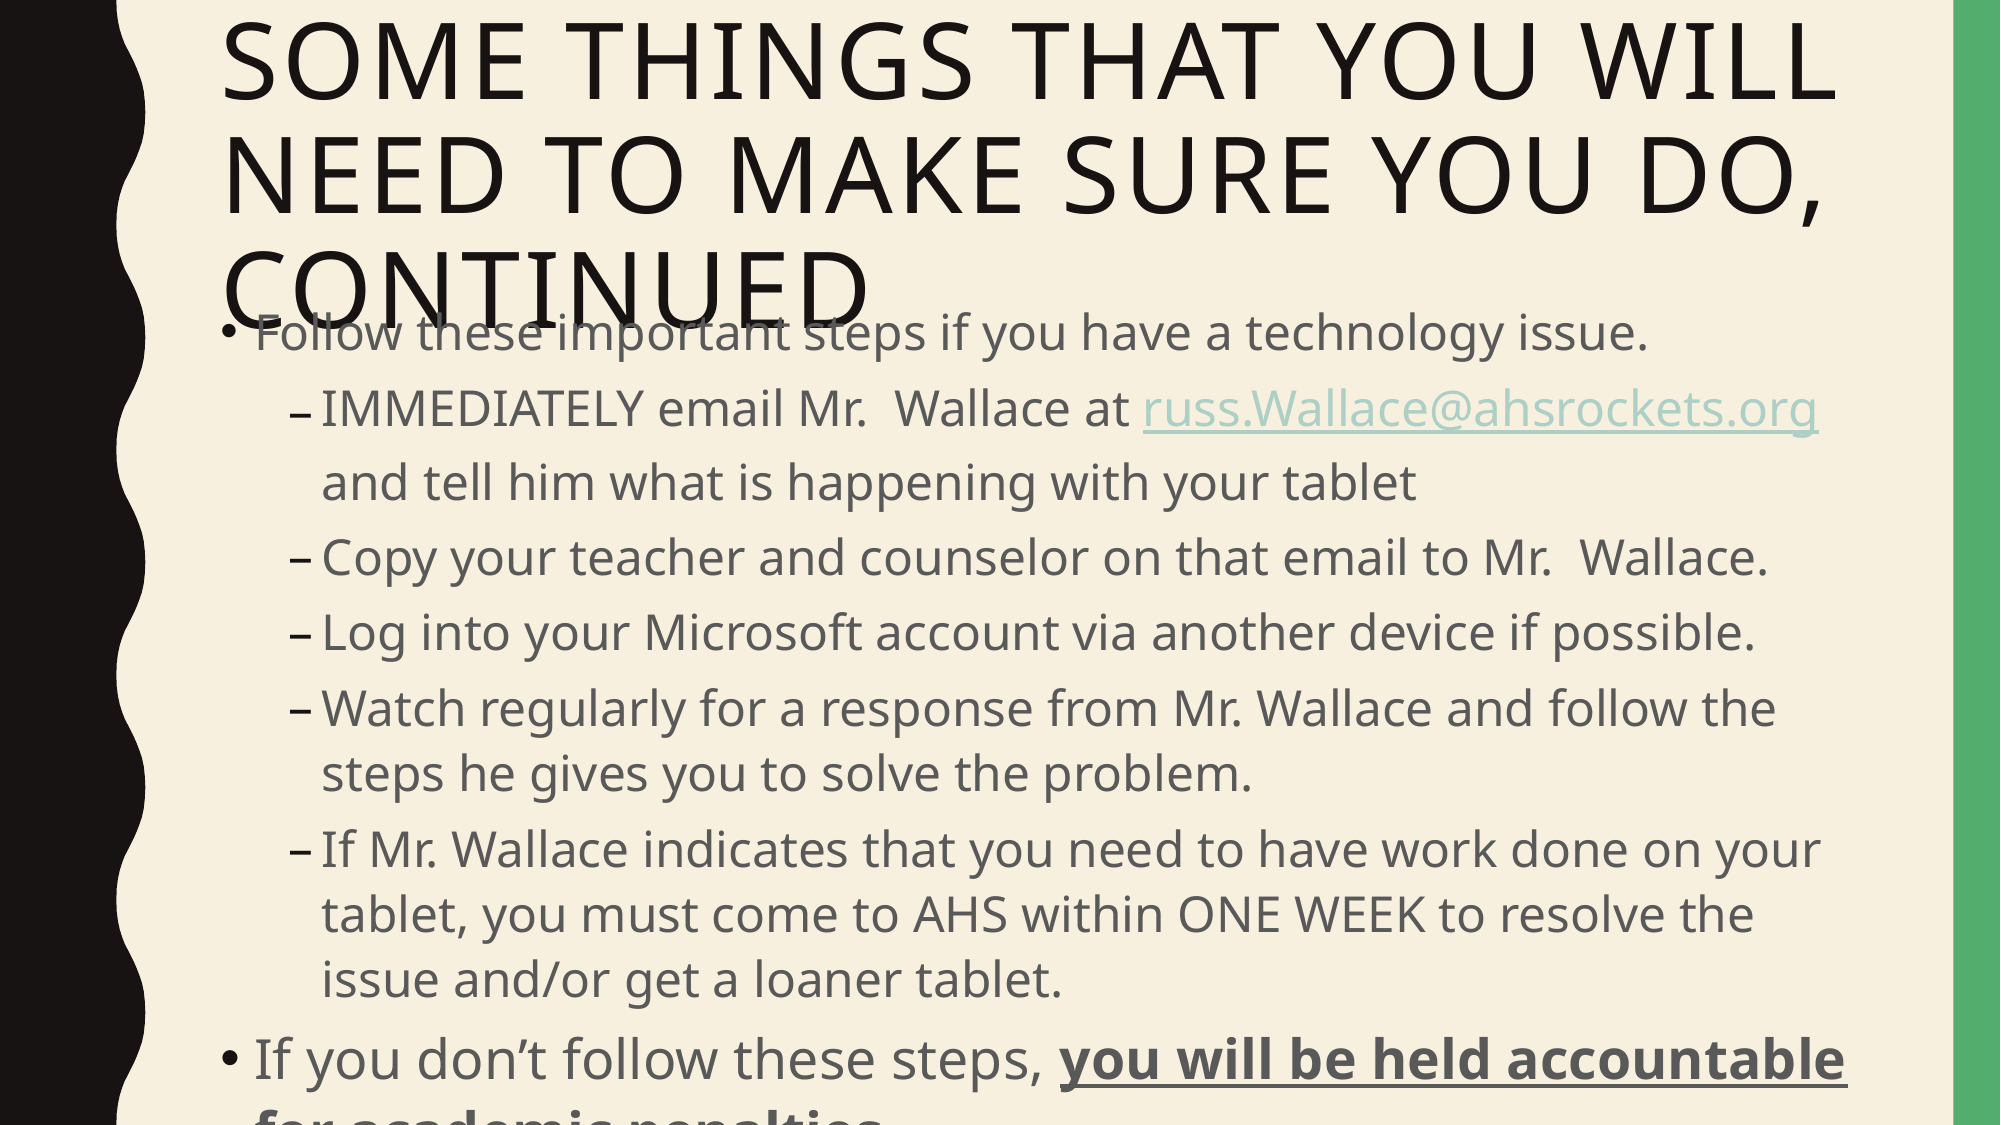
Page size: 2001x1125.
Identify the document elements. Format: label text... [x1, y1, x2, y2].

title Some things that you will need to make sure you do, continued [205, 0, 1875, 218]
list Follow these important steps if you have a technology issue. IMMEDIATELY email Mr. Wallace at russ.Wallace@ahsrockets.org and tell him what is happening with your tablet Copy your teacher and counselor on that email to Mr. Wallace. Log into your Microsoft account via another device if possible. Watch regularly for a response from Mr. Wallace and follow the steps he gives you to solve the problem. If Mr. Wallace indicates that you need to have work done on your tablet, you must come to AHS within ONE WEEK to resolve the issue and/or get a loaner tablet. If you don’t follow these steps, you will be held accountable for academic penalties. [205, 218, 1875, 1125]
